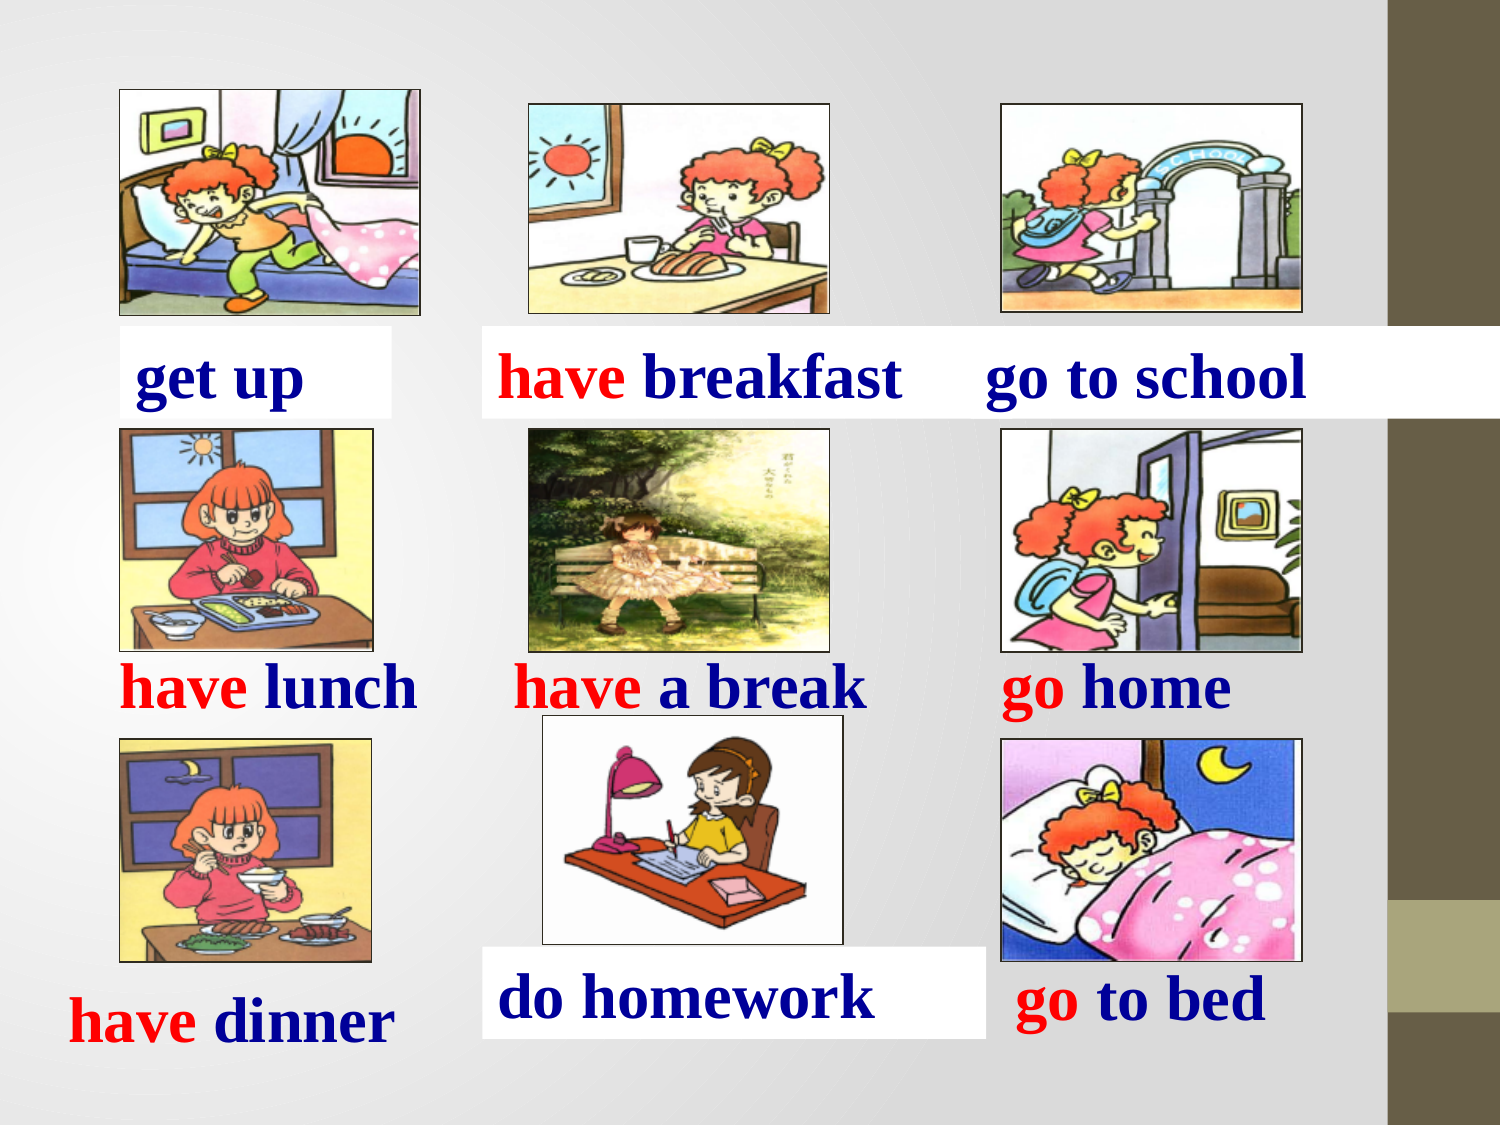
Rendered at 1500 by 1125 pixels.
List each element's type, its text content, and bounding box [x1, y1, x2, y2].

text_box do homework [482, 946, 987, 1039]
picture [1001, 104, 1302, 312]
picture [119, 429, 373, 652]
picture [119, 739, 372, 962]
picture [542, 715, 843, 945]
text_box go to school [970, 326, 1500, 419]
text_box have breakfast [482, 326, 970, 419]
text_box get up [120, 326, 392, 419]
picture [1001, 739, 1302, 962]
text_box have a break [498, 636, 965, 729]
picture [528, 429, 830, 652]
picture [1001, 429, 1302, 652]
text_box have lunch [104, 636, 498, 729]
picture [528, 104, 830, 314]
picture [119, 89, 420, 316]
text_box have dinner [53, 969, 504, 1063]
text_box go home [986, 636, 1471, 729]
text_box go to bed [995, 946, 1286, 1044]
